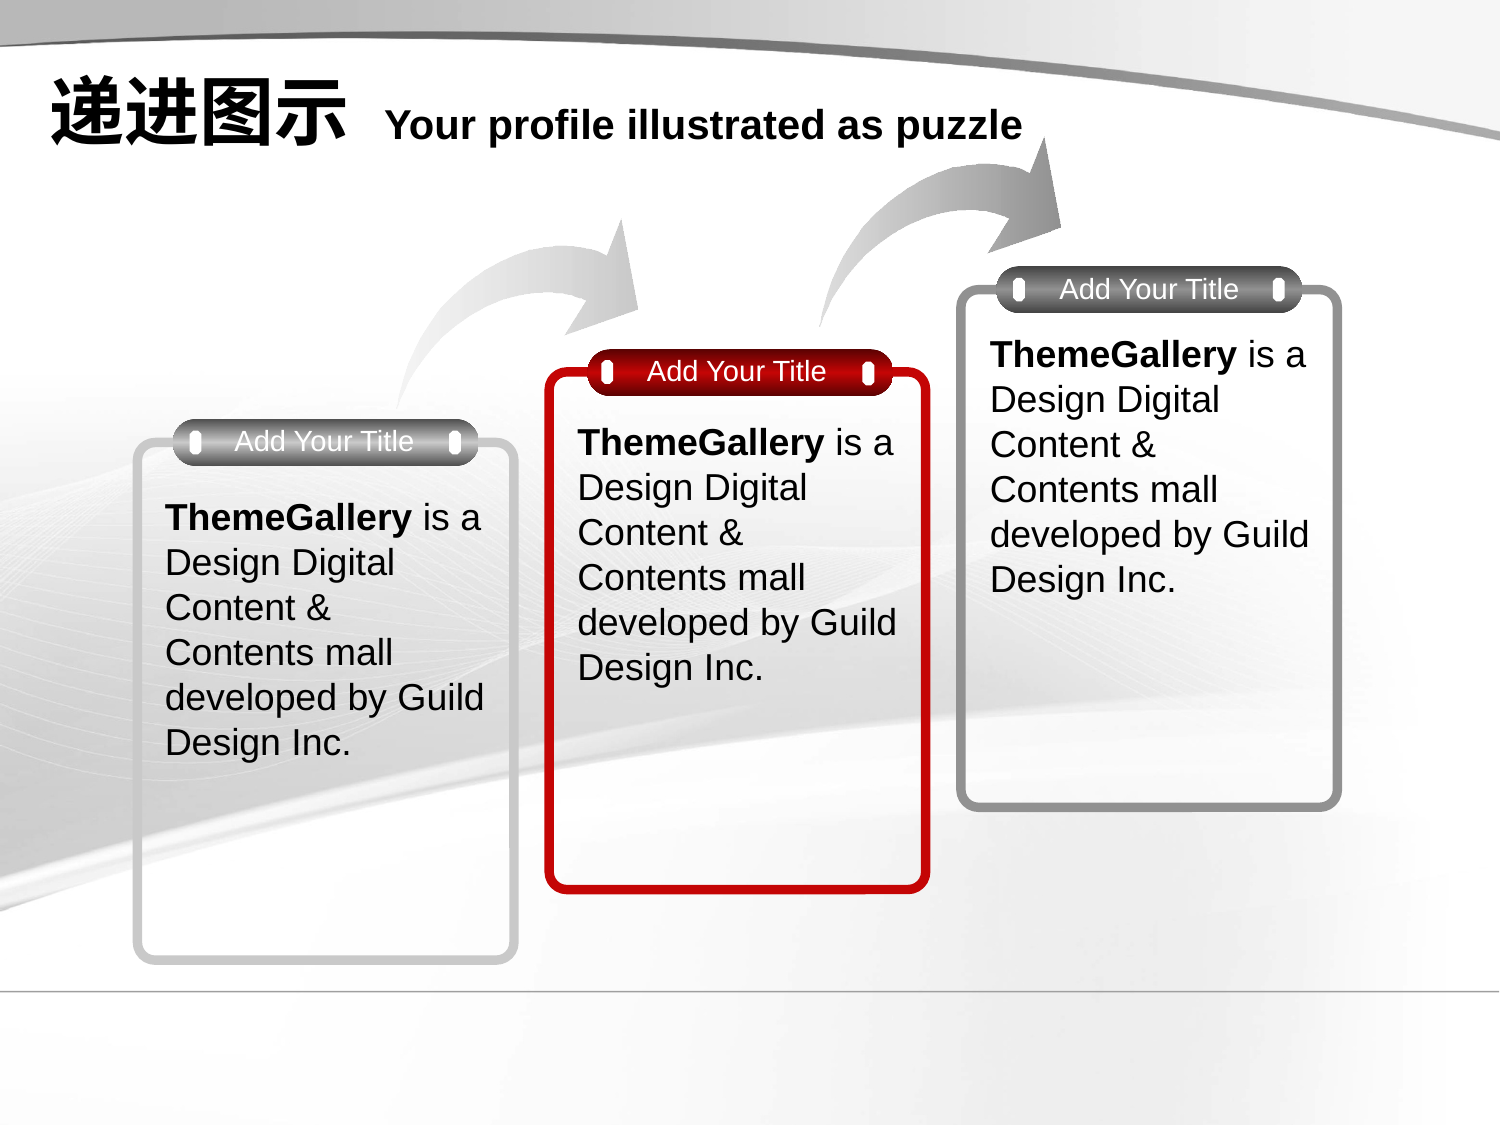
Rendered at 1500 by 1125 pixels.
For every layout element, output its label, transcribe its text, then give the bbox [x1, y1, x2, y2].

picture [0, 993, 1500, 1125]
title 递进图示 Your profile illustrated as puzzle [49, 67, 1447, 174]
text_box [137, 136, 1338, 961]
picture [0, 0, 1500, 990]
